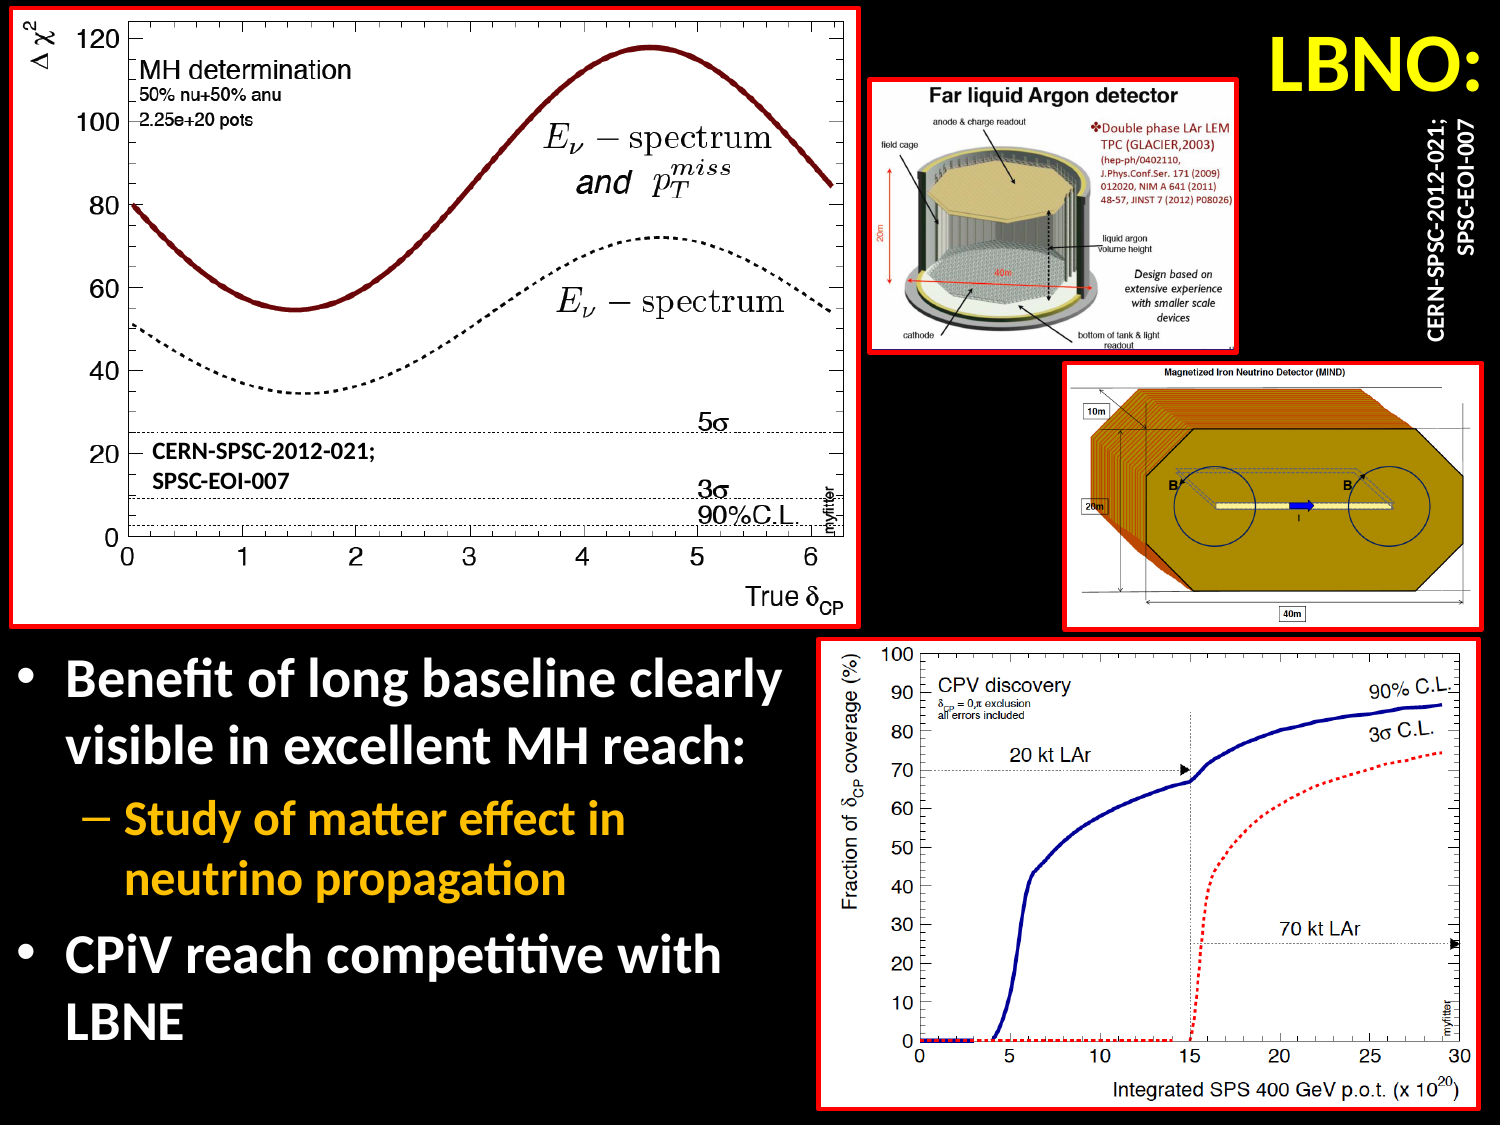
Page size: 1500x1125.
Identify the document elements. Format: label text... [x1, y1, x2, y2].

picture [820, 640, 1477, 1107]
picture [1066, 365, 1480, 628]
picture [12, 9, 857, 625]
list Benefit of long baseline clearly visible in excellent MH reach: Study of matter effect in neutrino propagation CPiV reach competitive with LBNE [0, 633, 810, 1125]
text_box CERN-SPSC-2012-021; SPSC-EOI-007 [1411, 103, 1487, 358]
title LBNO: [0, 0, 1500, 118]
picture [871, 81, 1235, 351]
